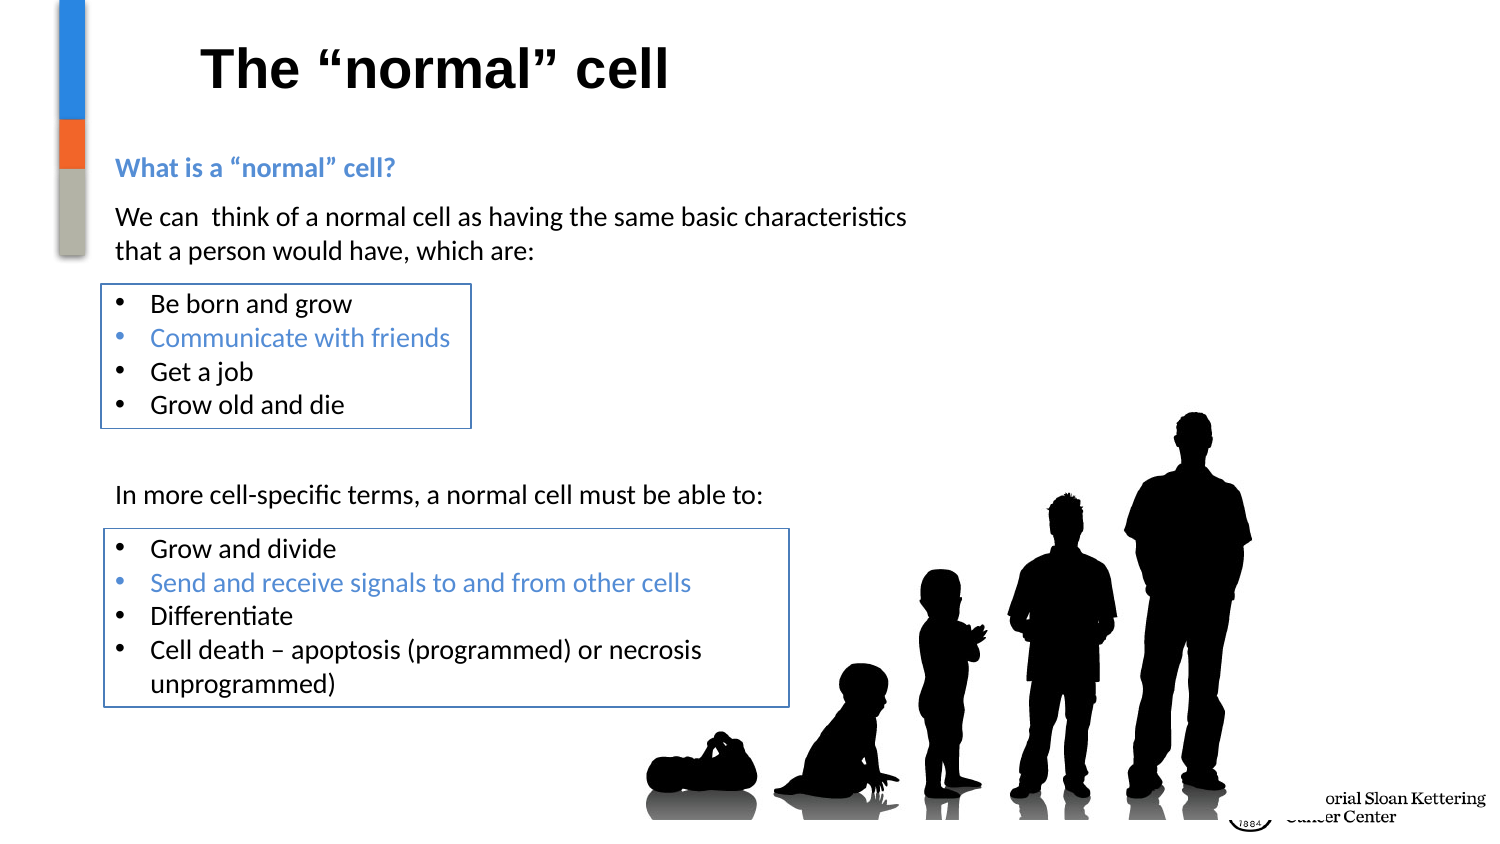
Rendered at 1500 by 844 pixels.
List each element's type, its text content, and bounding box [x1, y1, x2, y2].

title The “normal” cell [189, 23, 1259, 108]
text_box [103, 470, 838, 708]
text_box [101, 284, 471, 429]
picture [575, 397, 1326, 821]
text_box We can think of a normal cell as having the same basic characteristics that a person would have, which are: Be born and grow Communicate with friends Get a job Grow old and die [104, 192, 962, 426]
text_box What is a “normal” cell? [104, 143, 1173, 257]
